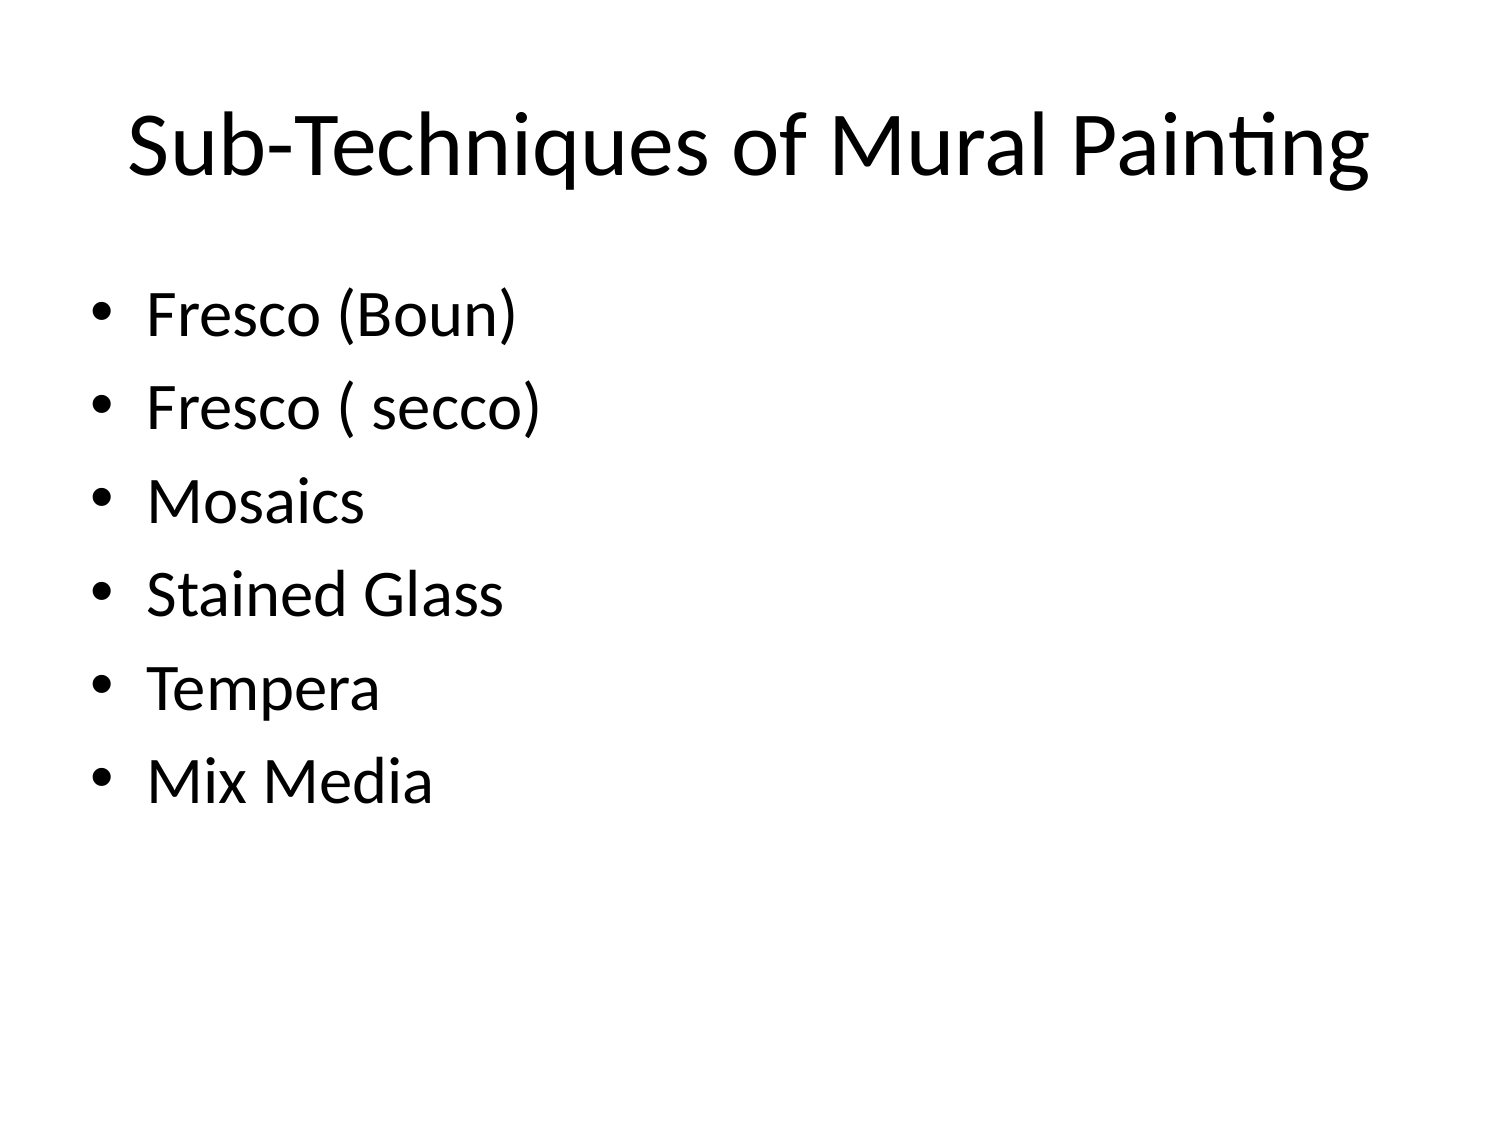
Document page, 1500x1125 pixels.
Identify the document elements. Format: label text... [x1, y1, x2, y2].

title Sub-Techniques of Mural Painting [75, 45, 1425, 233]
list Fresco (Boun) Fresco ( secco) Mosaics Stained Glass Tempera Mix Media [75, 262, 1425, 1005]
